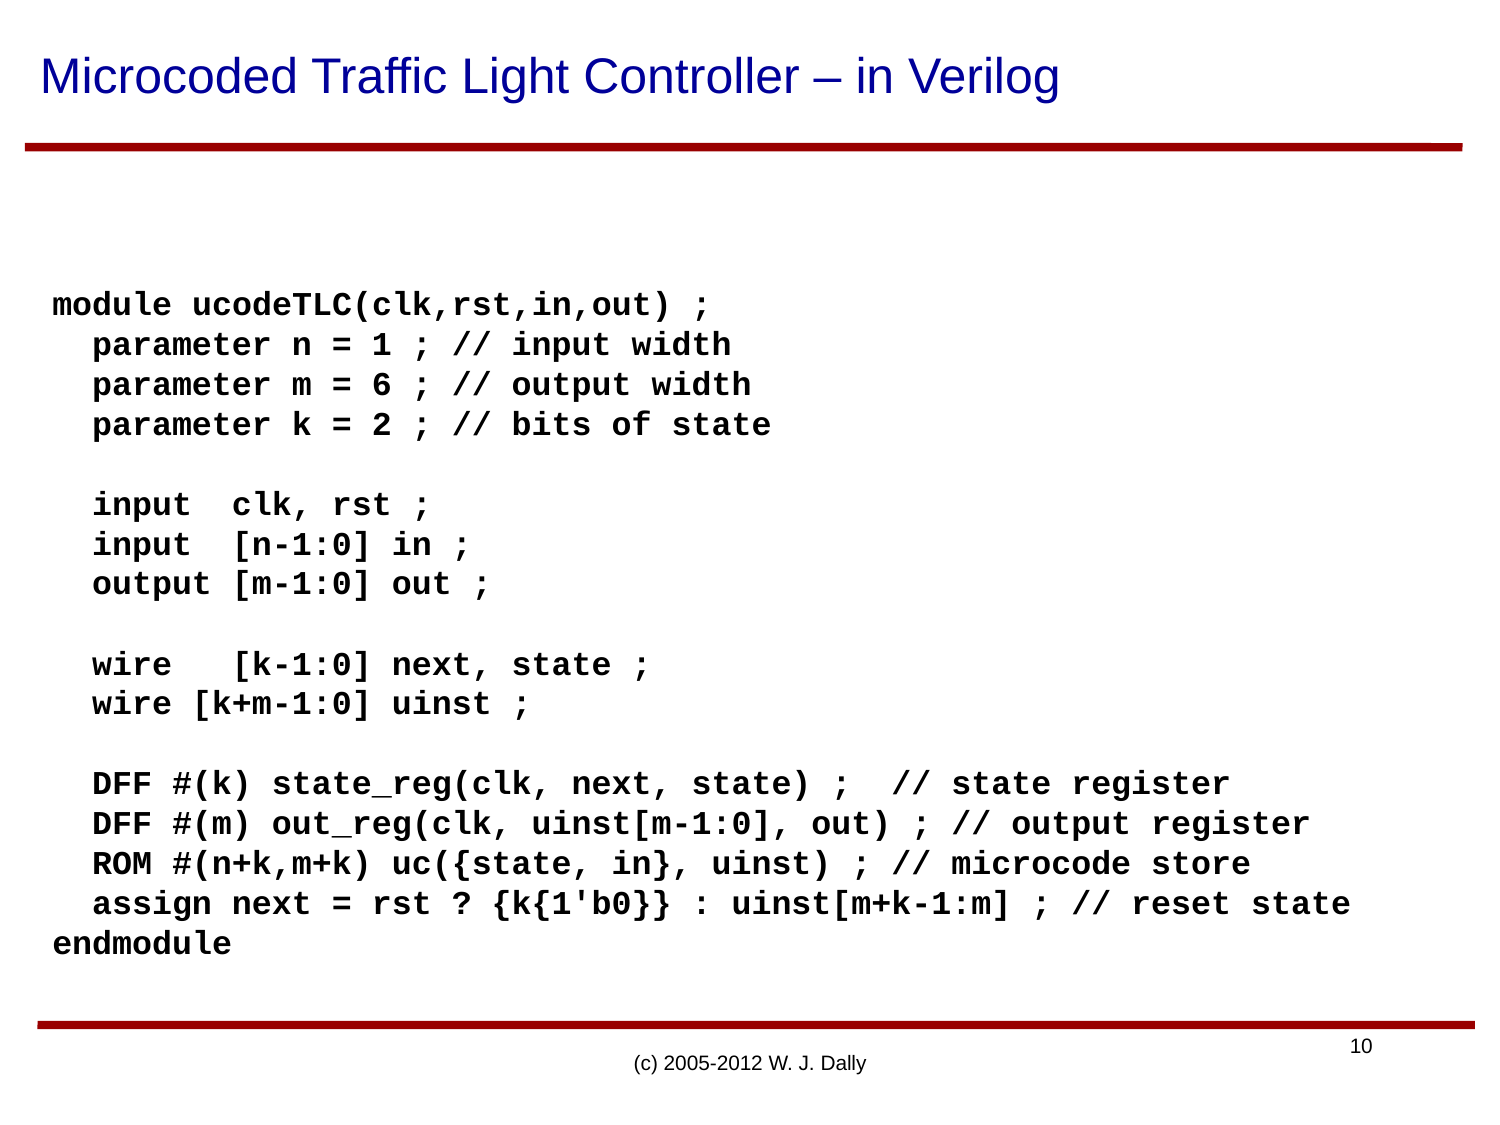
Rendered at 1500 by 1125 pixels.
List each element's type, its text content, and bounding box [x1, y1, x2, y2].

text_box module ucodeTLC(clk,rst,in,out) ; parameter n = 1 ; // input width parameter m = 6 ; // output width parameter k = 2 ; // bits of state input clk, rst ; input [n-1:0] in ; output [m-1:0] out ; wire [k-1:0] next, state ; wire [k+m-1:0] uinst ; DFF #(k) state_reg(clk, next, state) ; // state register DFF #(m) out_reg(clk, uinst[m-1:0], out) ; // output register ROM #(n+k,m+k) uc({state, in}, uinst) ; // microcode store assign next = rst ? {k{1'b0}} : uinst[m+k-1:m] ; // reset state endmodule [37, 274, 1475, 969]
title Microcoded Traffic Light Controller – in Verilog [24, 0, 1500, 147]
footer (c) 2005-2012 W. J. Dally [512, 1024, 988, 1101]
